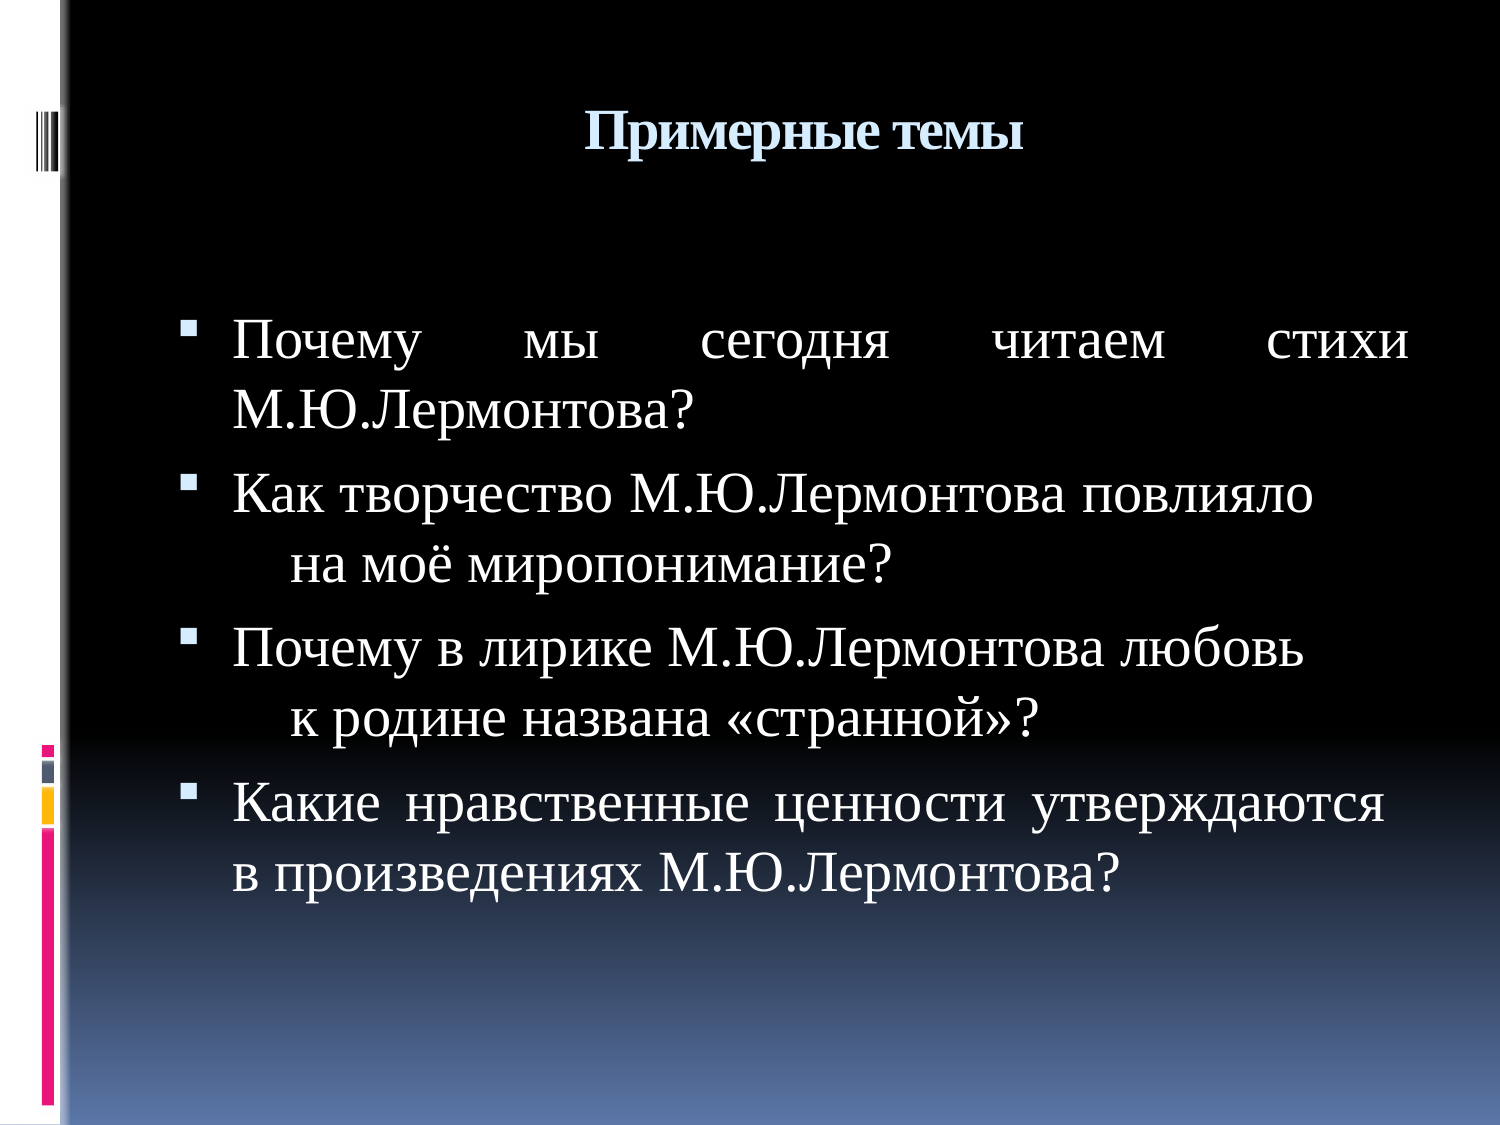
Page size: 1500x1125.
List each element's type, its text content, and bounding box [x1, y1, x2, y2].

list Почему мы сегодня читаем стихи М.Ю.Лермонтова? Как творчество М.Ю.Лермонтова повлияло на моё миропонимание? Почему в лирике М.Ю.Лермонтова любовь к родине названа «странной»? Какие нравственные ценности утверждаются в произведениях М.Ю.Лермонтова? [150, 292, 1425, 1043]
title Примерные темы [150, 83, 1425, 234]
